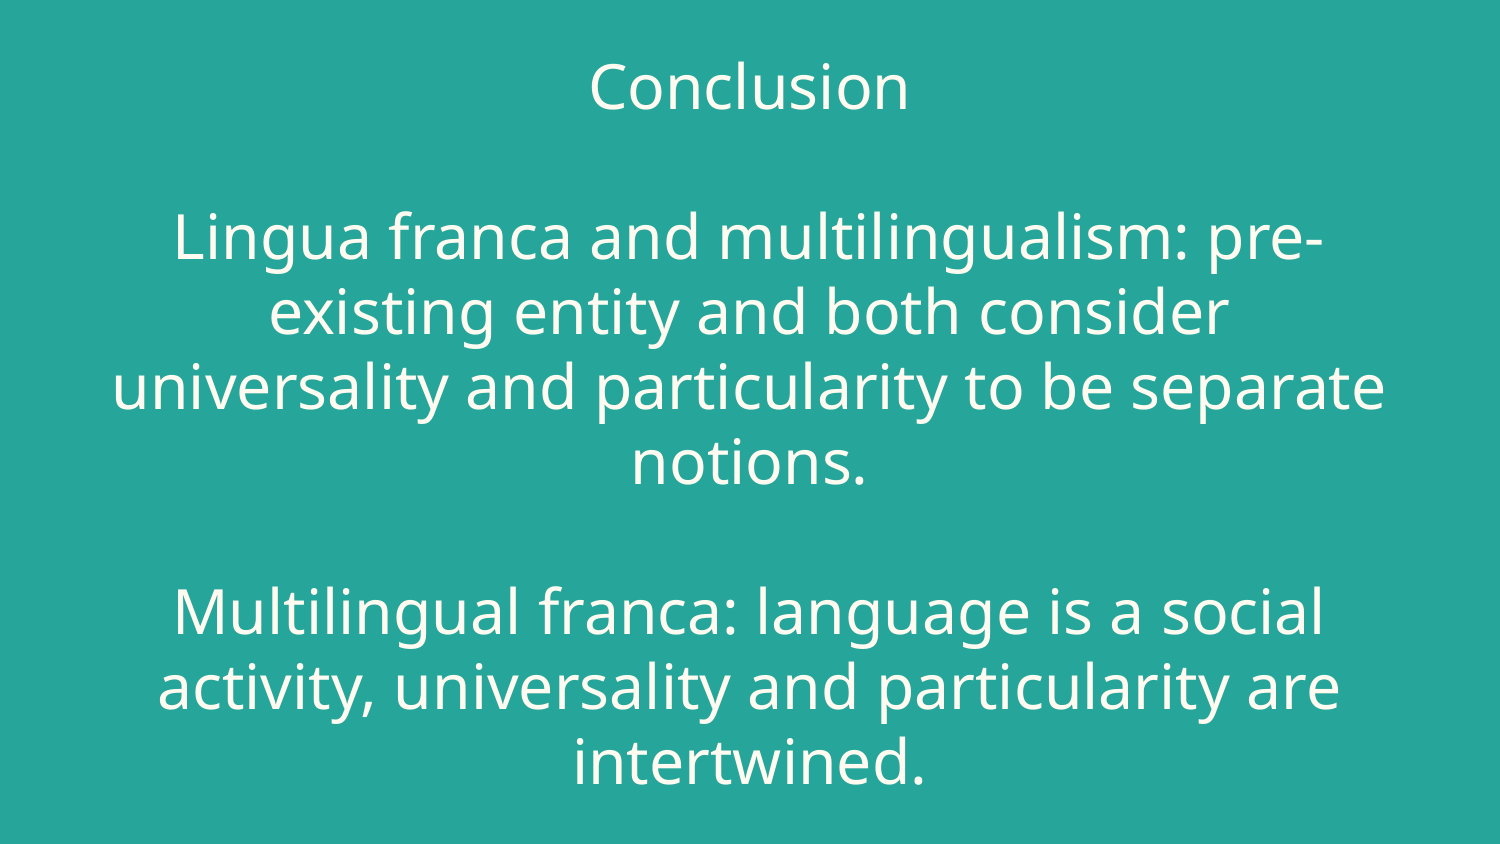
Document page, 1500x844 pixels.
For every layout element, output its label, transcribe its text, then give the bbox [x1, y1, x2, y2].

title Conclusion Lingua franca and multilingualism: pre-existing entity and both consider universality and particularity to be separate notions. Multilingual franca: language is a social activity, universality and particularity are intertwined. [82, 86, 1418, 758]
